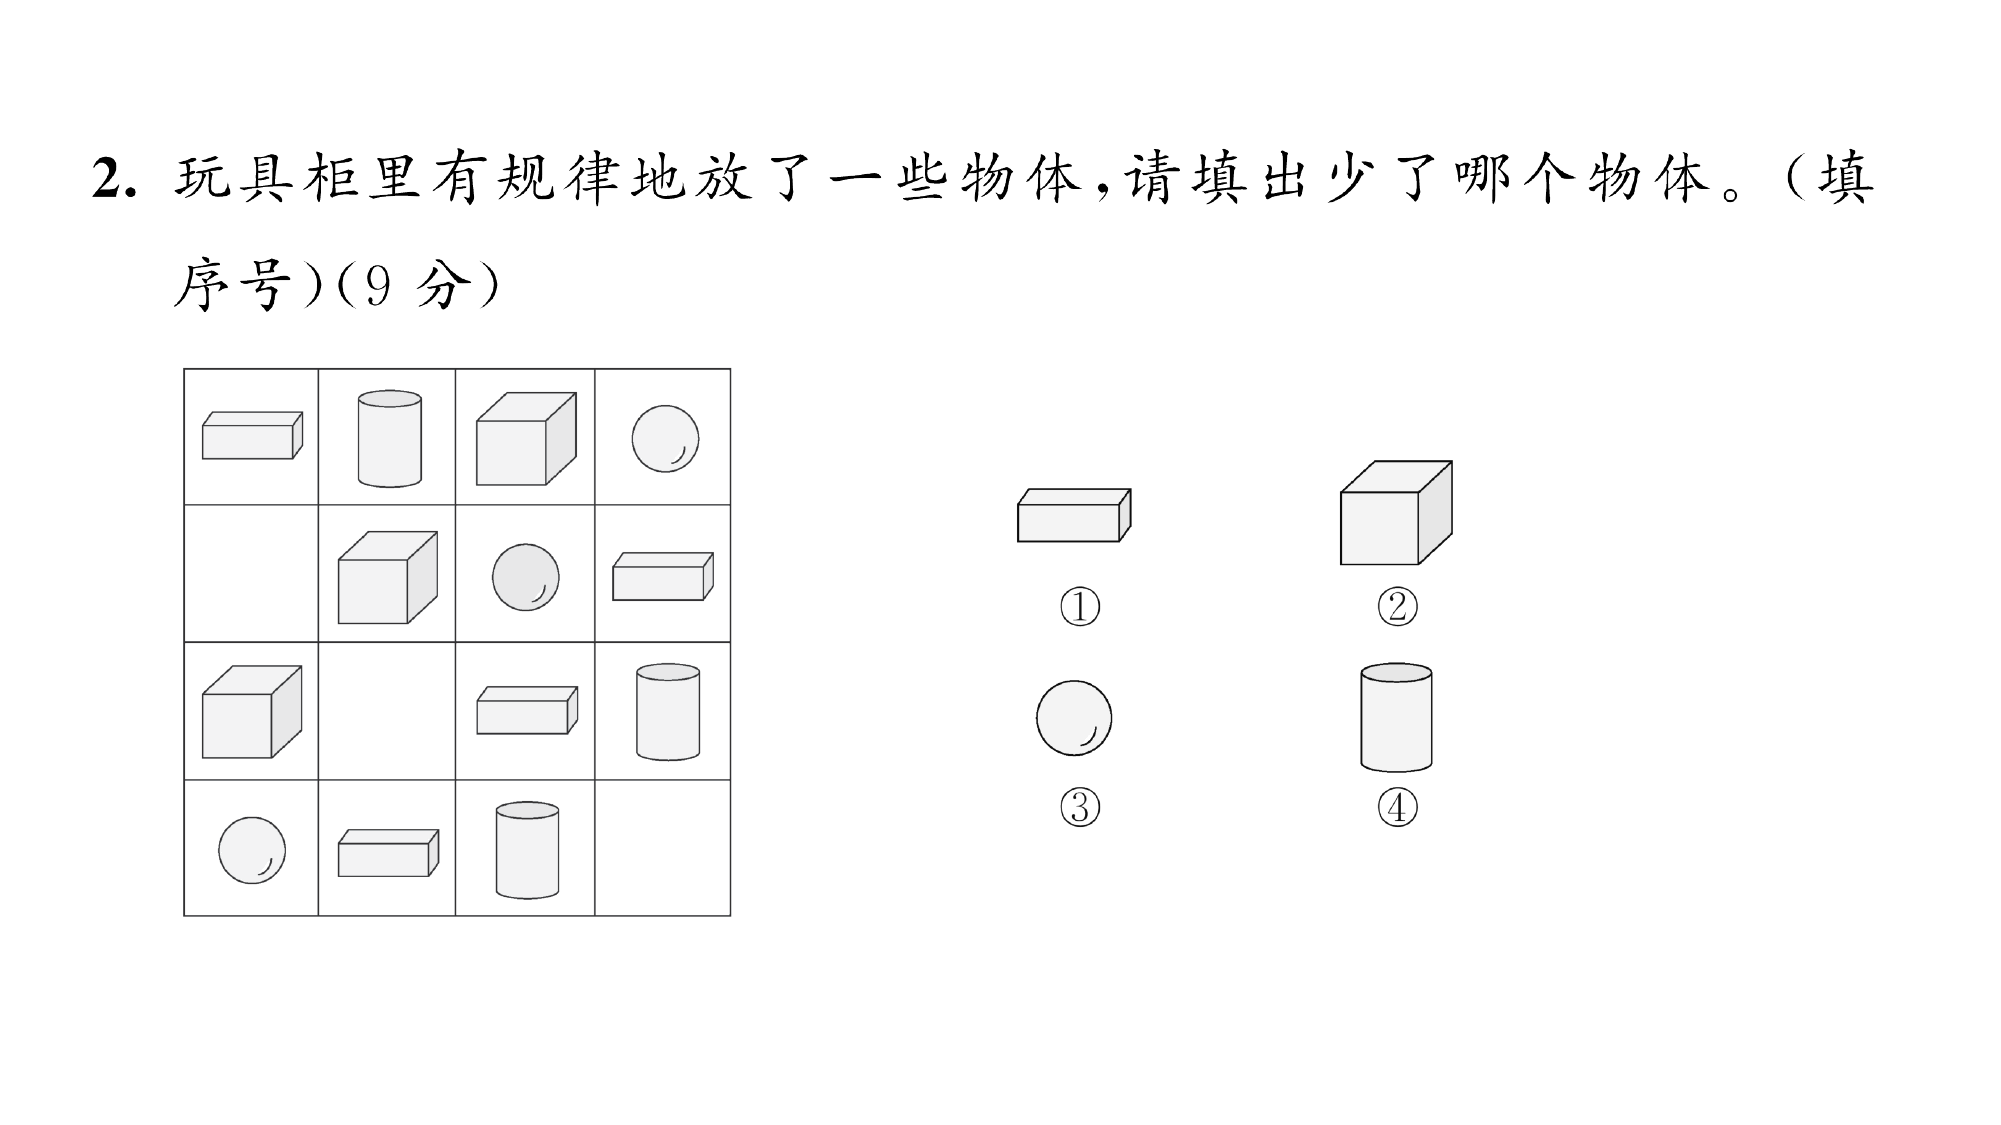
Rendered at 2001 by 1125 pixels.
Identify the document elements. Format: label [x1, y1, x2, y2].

picture [88, 118, 1979, 940]
